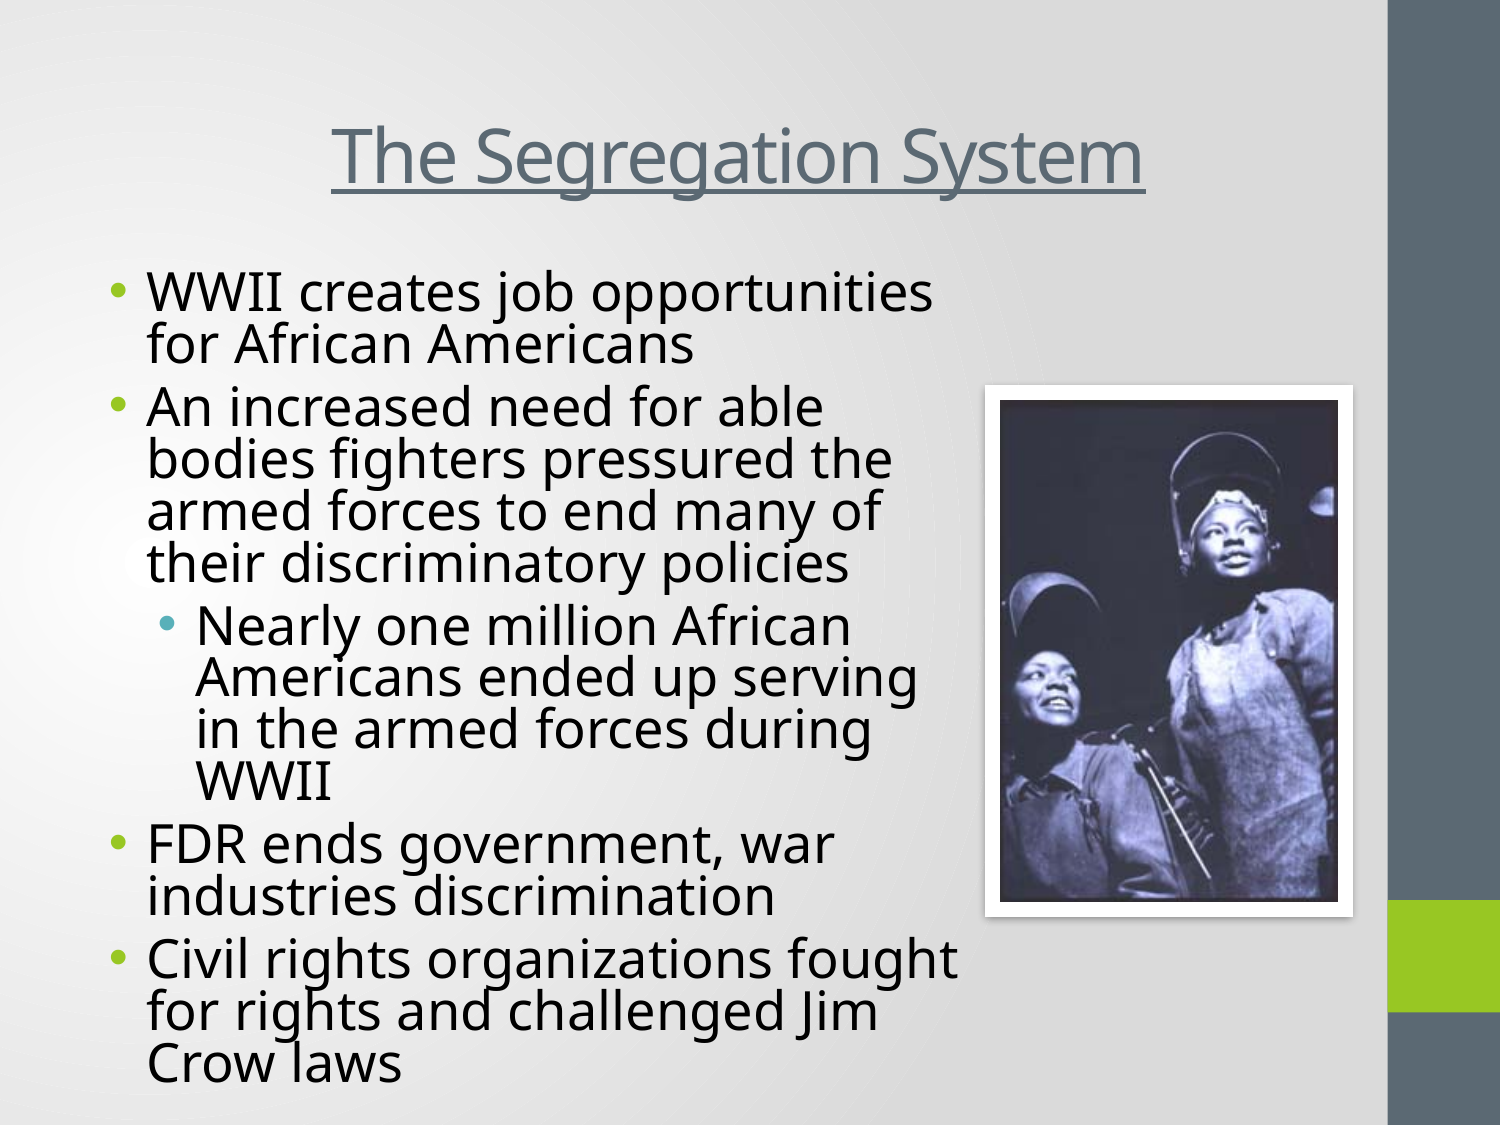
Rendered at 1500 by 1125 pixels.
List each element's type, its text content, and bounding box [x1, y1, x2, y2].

title The Segregation System [162, 99, 1315, 206]
picture [999, 399, 1339, 903]
list WWII creates job opportunities for African Americans An increased need for able bodies fighters pressured the armed forces to end many of their discriminatory policies Nearly one million African Americans ended up serving in the armed forces during WWII FDR ends government, war industries discrimination Civil rights organizations fought for rights and challenged Jim Crow laws [75, 262, 988, 1038]
